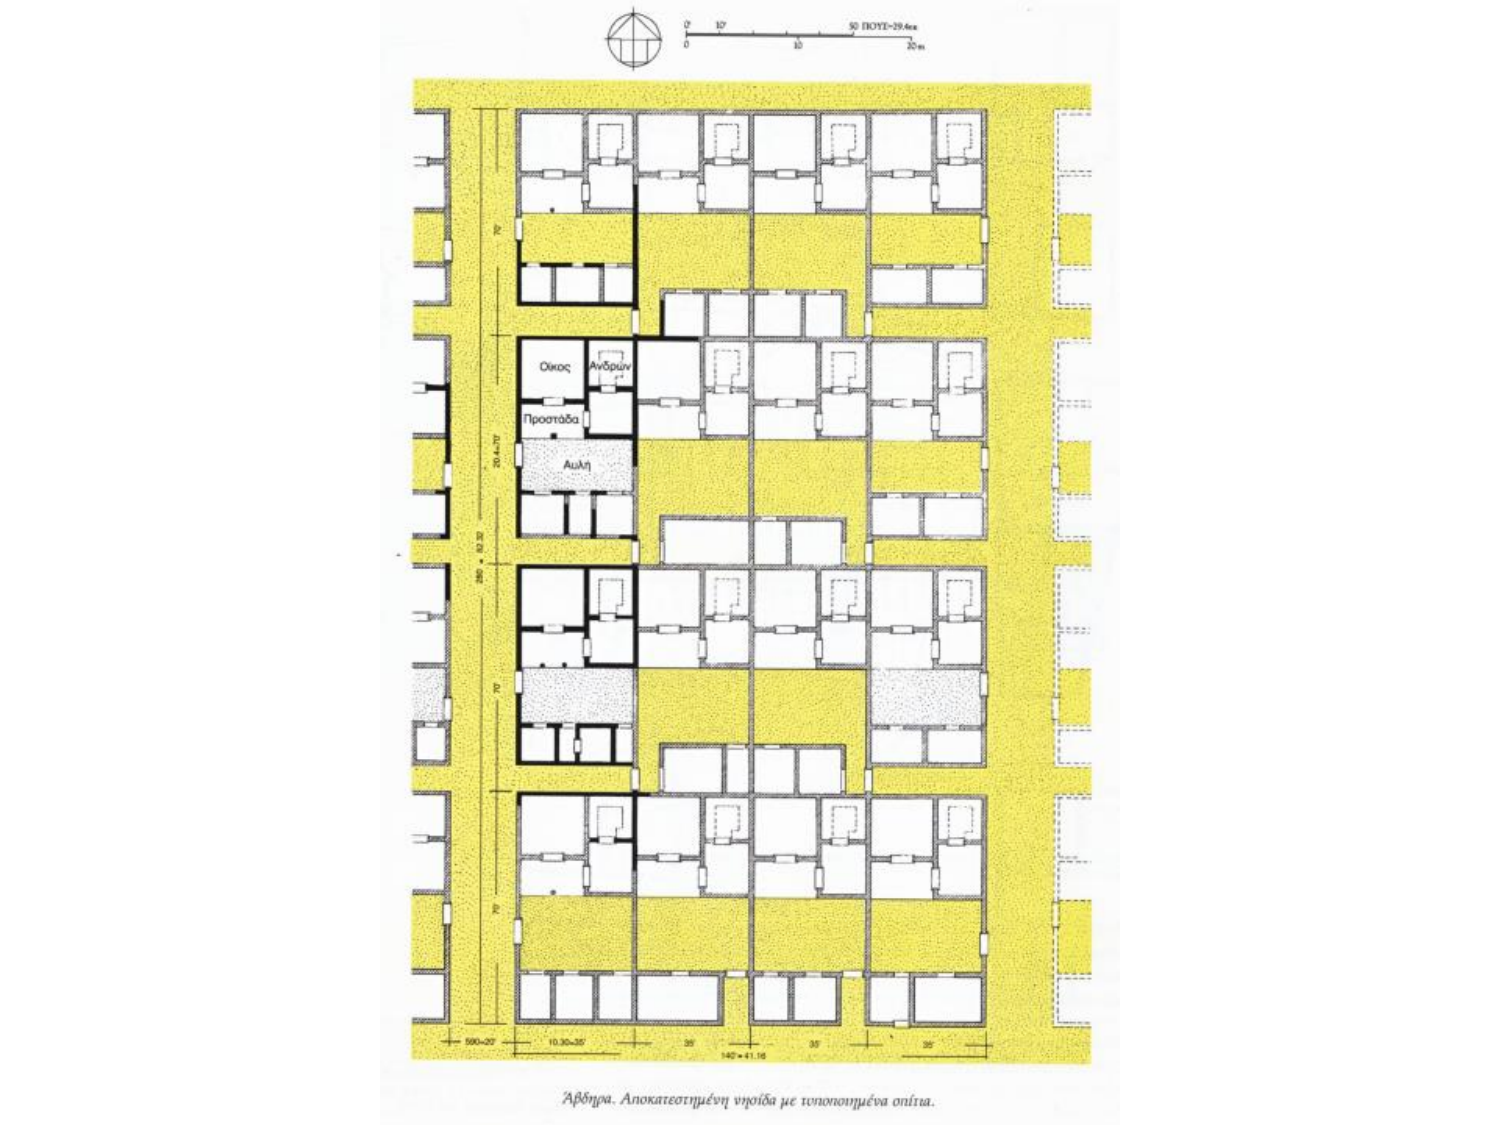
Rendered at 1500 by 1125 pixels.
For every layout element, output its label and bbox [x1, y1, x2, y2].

picture [379, 0, 1120, 1125]
